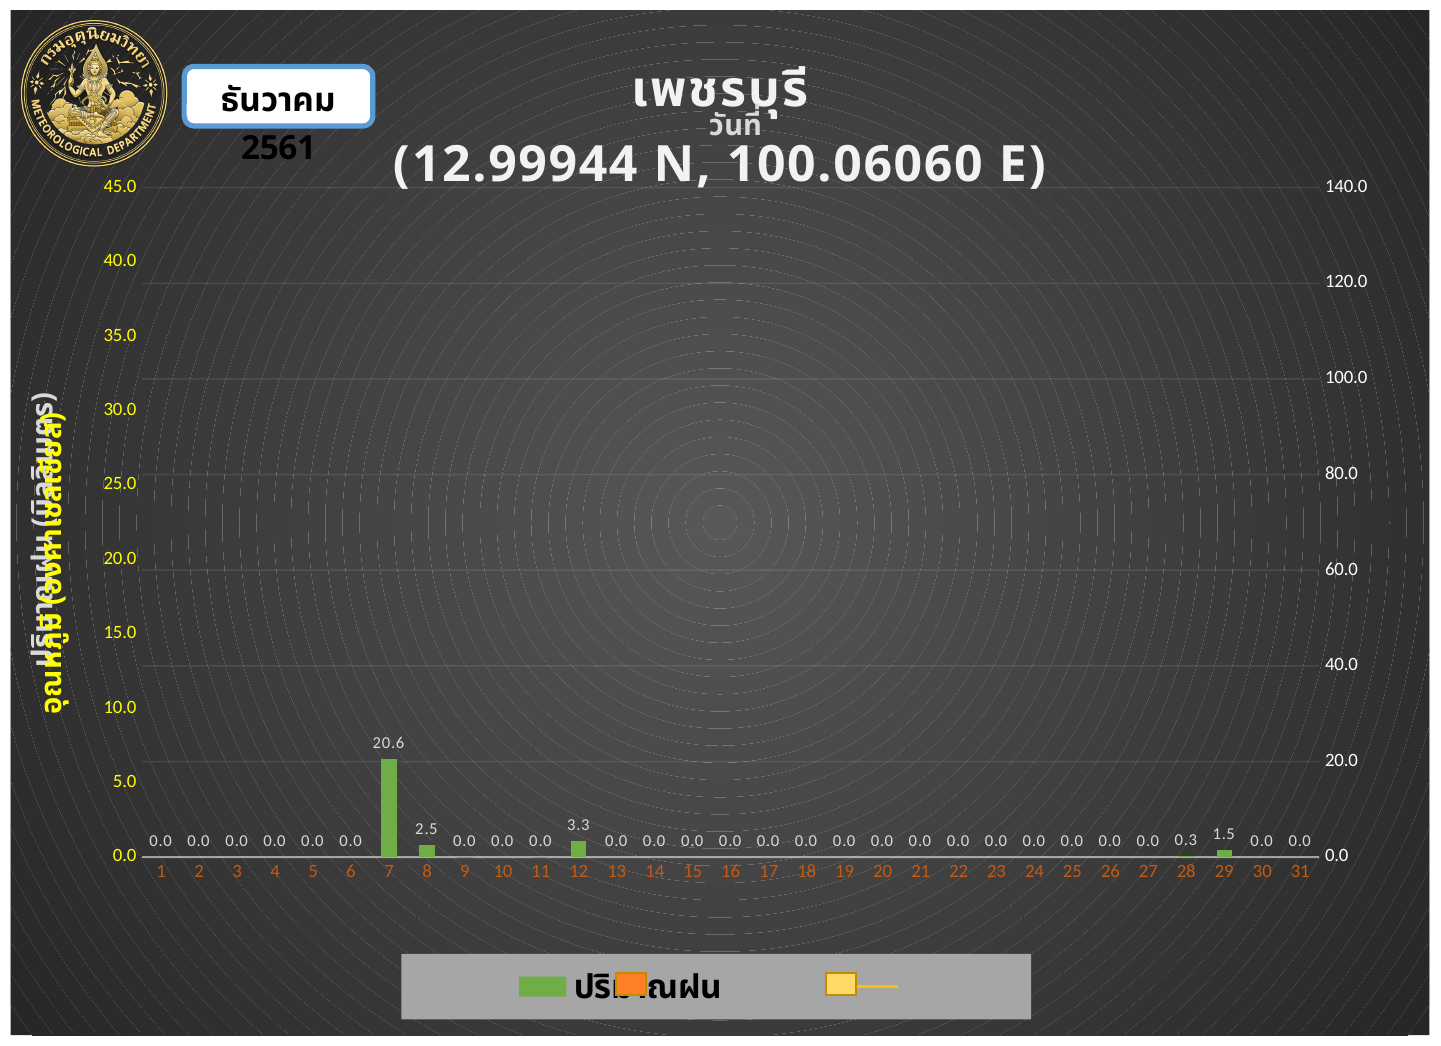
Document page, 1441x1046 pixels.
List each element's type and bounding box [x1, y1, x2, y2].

chart [10, 10, 1430, 1036]
